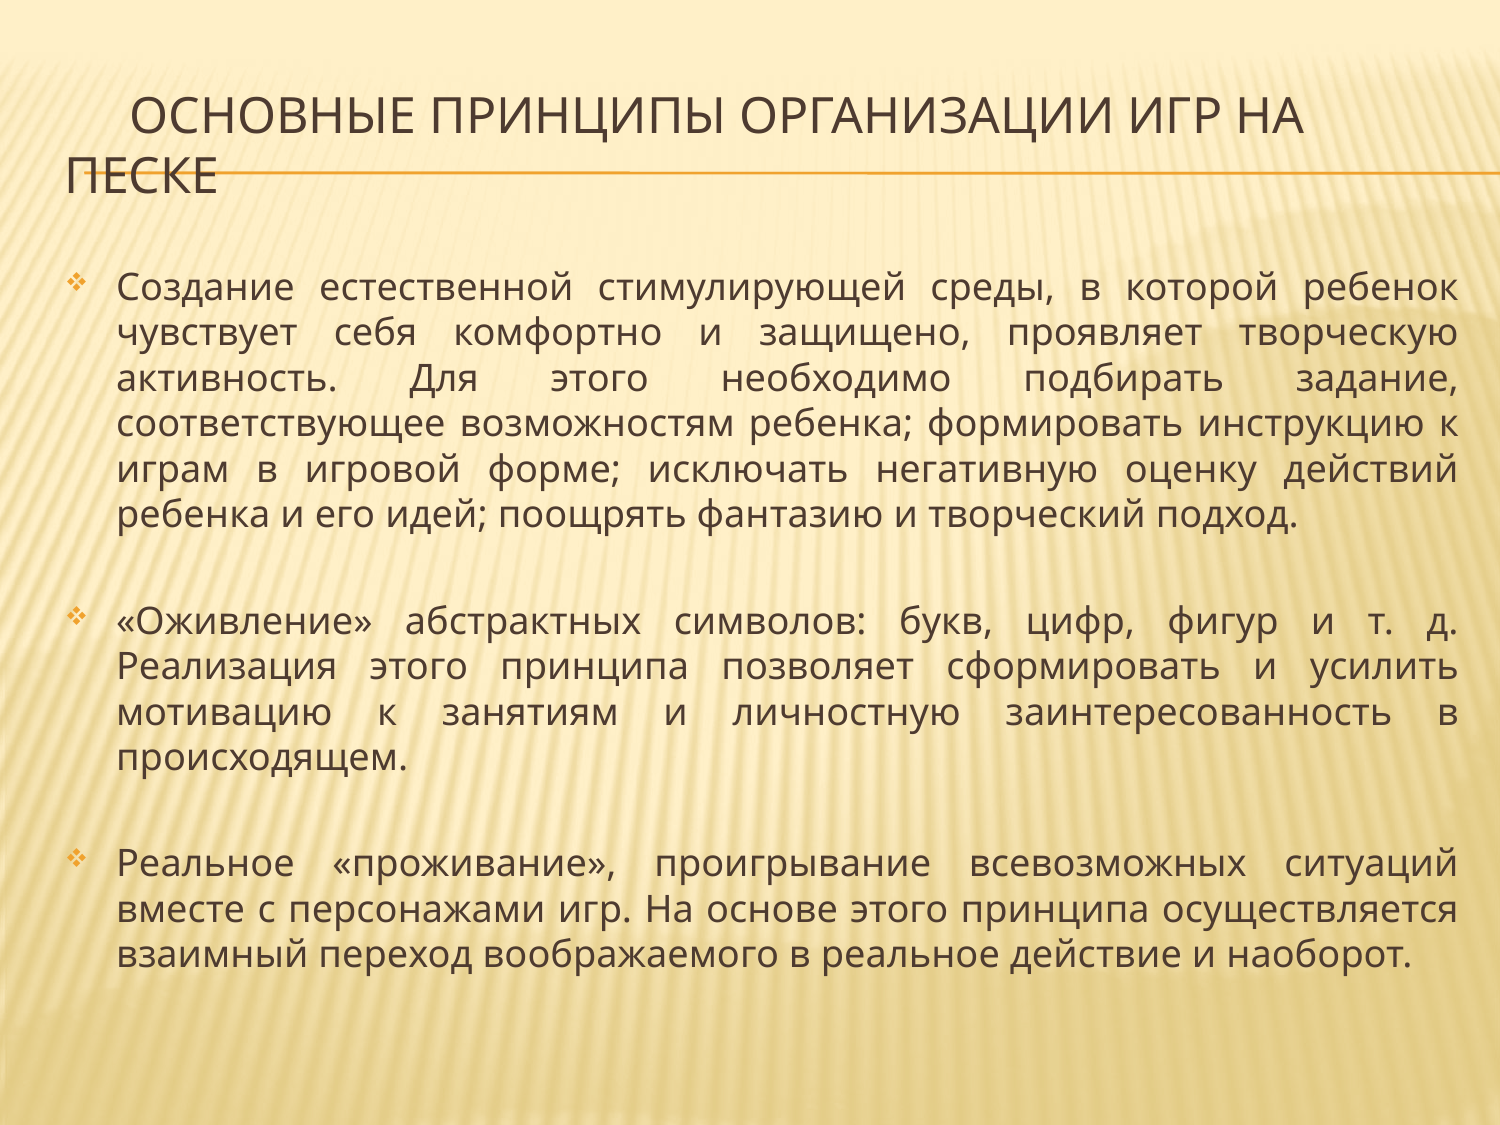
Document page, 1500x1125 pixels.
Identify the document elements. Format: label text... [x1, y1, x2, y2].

title Основные принципы организации игр на песке [50, 75, 1475, 213]
list Создание естественной стимулирующей среды, в которой ребенок чувствует себя комфортно и защищено, проявляет творческую активность. Для этого необходимо подбирать задание, соответствующее возможностям ребенка; формировать инструкцию к играм в игровой форме; исключать негативную оценку действий ребенка и его идей; поощрять фантазию и творческий подход. «Оживление» абстрактных символов: букв, цифр, фигур и т. д. Реализация этого принципа позволяет сформировать и усилить мотивацию к занятиям и личностную заинтересованность в происходящем. Реальное «проживание», проигрывание всевозможных ситуаций вместе с персонажами игр. На основе этого принципа осуществляется взаимный переход воображаемого в реальное действие и наоборот. [50, 254, 1475, 998]
